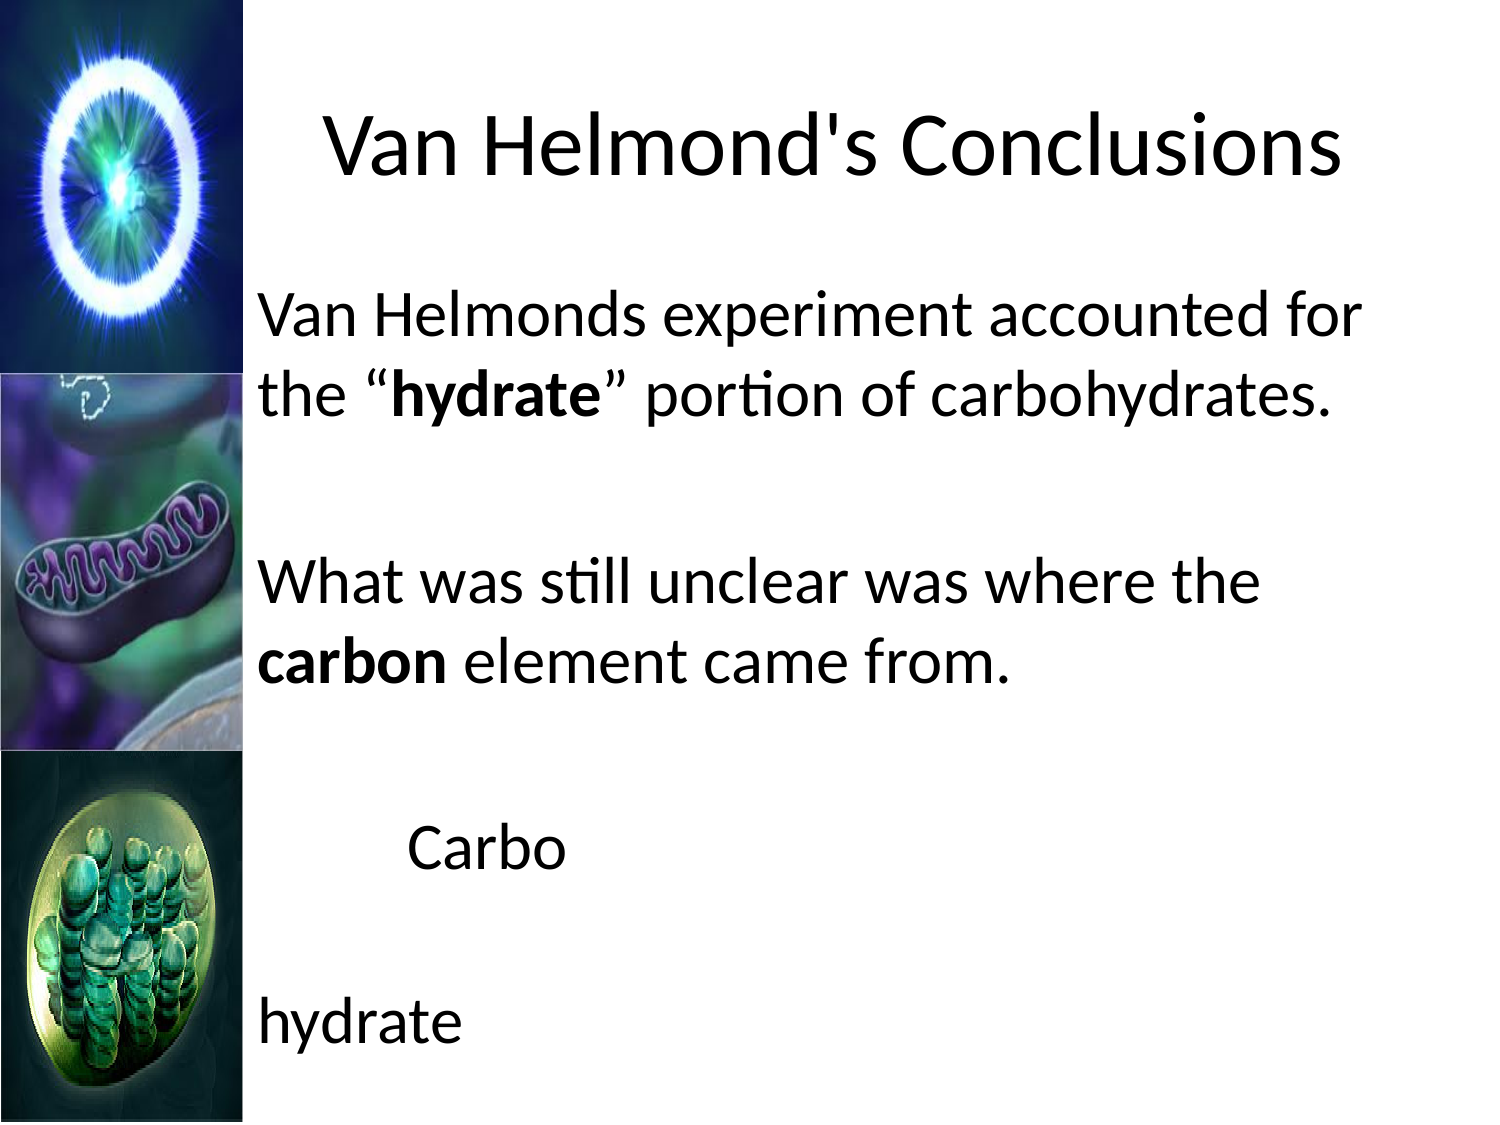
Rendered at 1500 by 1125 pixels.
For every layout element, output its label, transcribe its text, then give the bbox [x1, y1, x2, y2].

list Van Helmonds experiment accounted for the “hydrate” portion of carbohydrates. What was still unclear was where the carbon element came from. Carbo hydrate [242, 262, 1425, 1005]
picture [0, 0, 243, 1125]
title Van Helmond's Conclusions [242, 45, 1425, 233]
